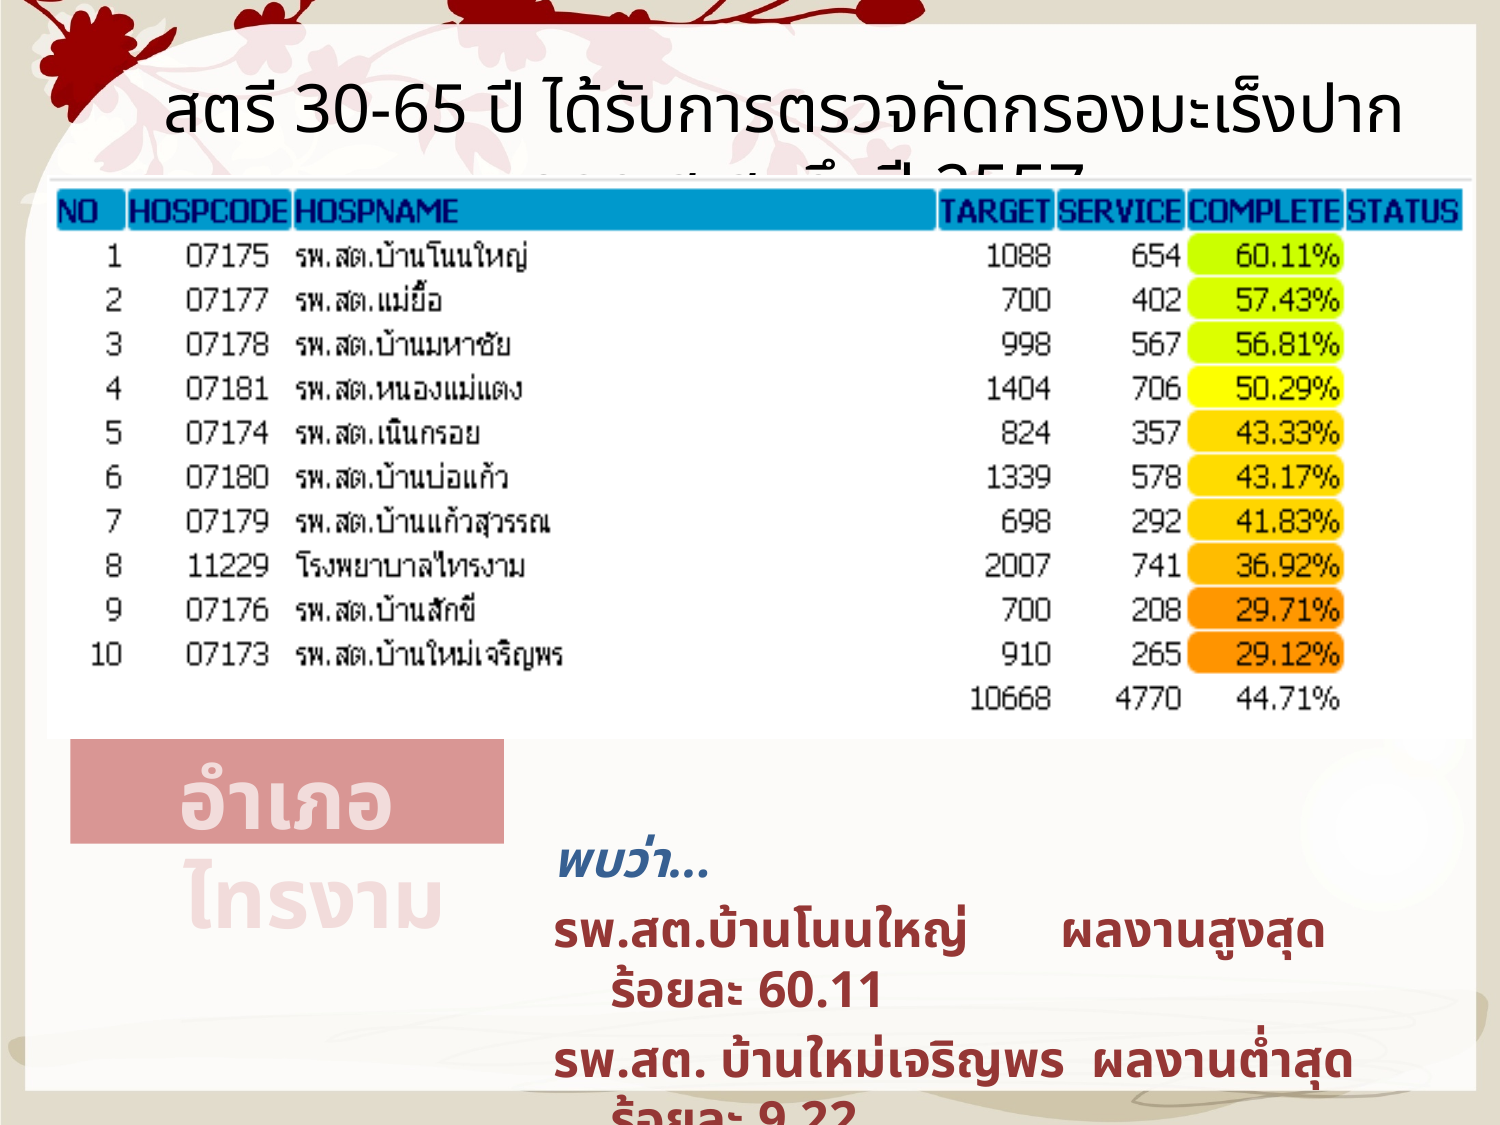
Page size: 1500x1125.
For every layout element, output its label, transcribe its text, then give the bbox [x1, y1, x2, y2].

text_box พบว่า... รพ.สต.บ้านโนนใหญ่ ผลงานสูงสุด ร้อยละ 60.11 รพ.สต. บ้านใหม่เจริญพร ผลงานต่ำสุด ร้อยละ 9.22 [538, 820, 1407, 968]
text_box สตรี 30-65 ปี ได้รับการตรวจคัดกรองมะเร็งปากมดลูก สะสมถึงปี 2557 [82, 58, 1489, 234]
picture [0, 0, 1500, 1125]
text_box อำเภอไทรงาม [70, 746, 504, 844]
